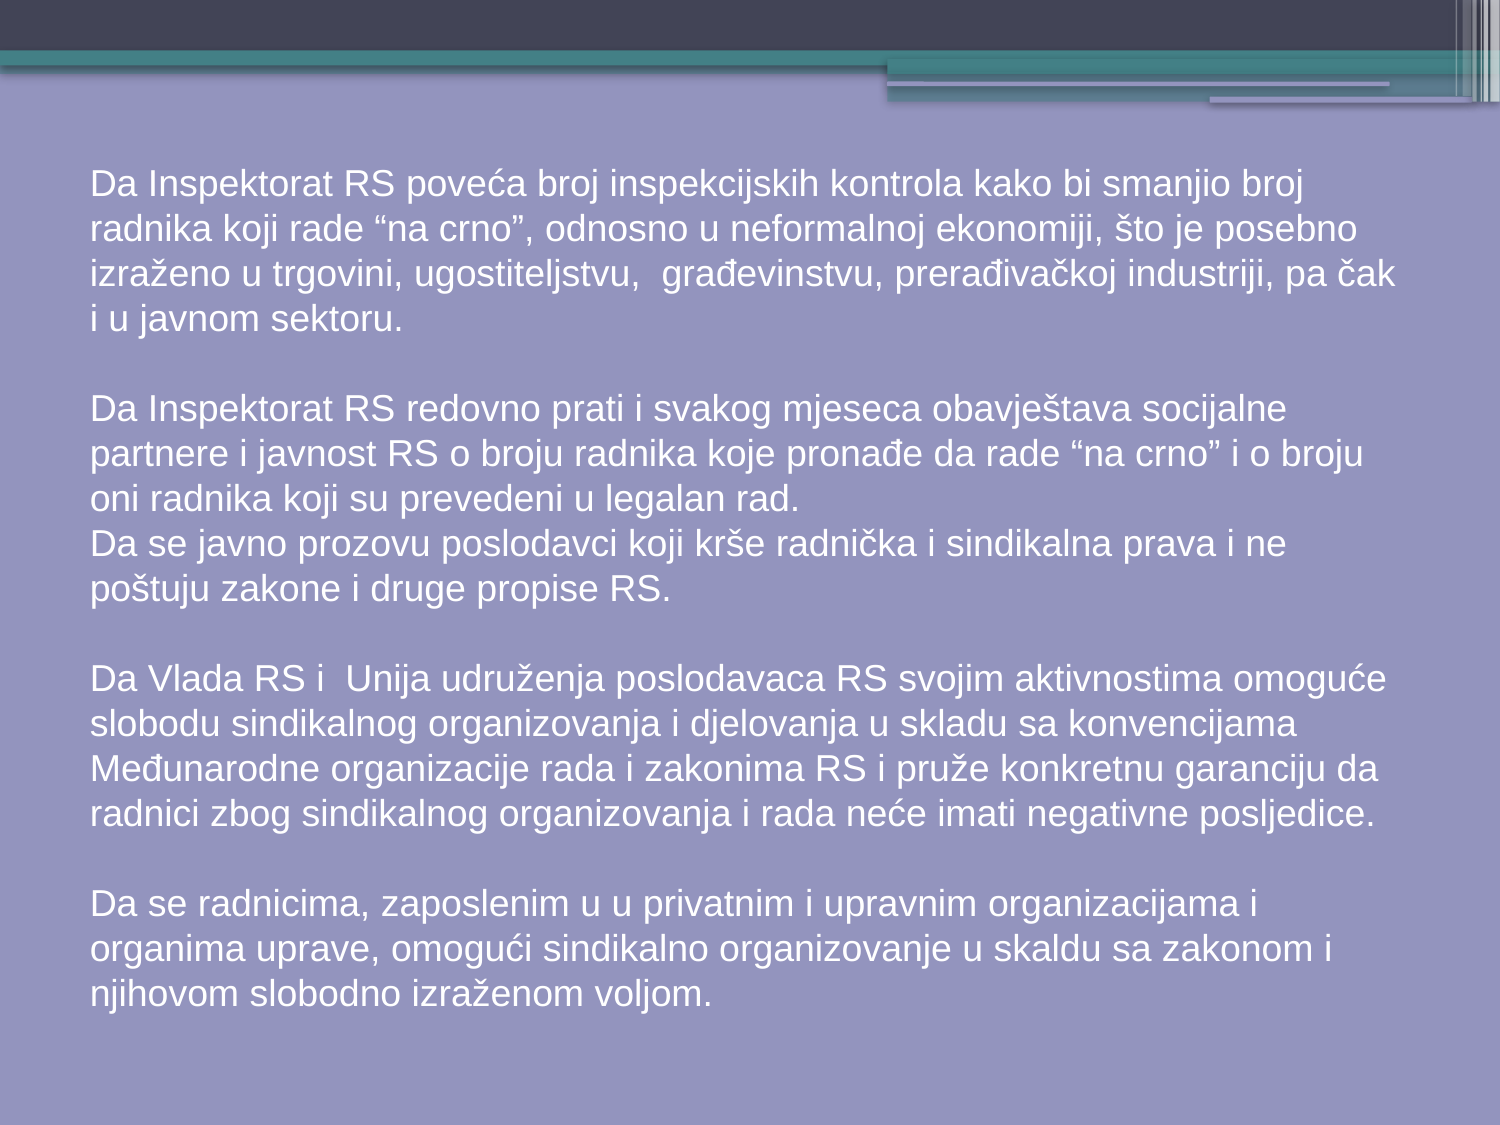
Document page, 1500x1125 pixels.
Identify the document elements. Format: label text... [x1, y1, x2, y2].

title Da Inspektorat RS poveća broj inspekcijskih kontrola kako bi smanjio broj radnika koji rade “na crno”, odnosno u neformalnoj ekonomiji, što je posebno izraženo u trgovini, ugostiteljstvu, građevinstvu, prerađivačkoj industriji, pa čak i u javnom sektoru. Da Inspektorat RS redovno prati i svakog mjeseca obavještava socijalne partnere i javnost RS o broju radnika koje pronađe da rade “na crno” i o broju oni radnika koji su prevedeni u legalan rad. Da se javno prozovu poslodavci koji krše radnička i sindikalna prava i ne poštuju zakone i druge propise RS. Da Vlada RS i Unija udruženja poslodavaca RS svojim aktivnostima omoguće slobodu sindikalnog organizovanja i djelovanja u skladu sa konvencijama Međunarodne organizacije rada i zakonima RS i pruže konkretnu garanciju da radnici zbog sindikalnog organizovanja i rada neće imati negativne posljedice. Da se radnicima, zaposlenim u u privatnim i upravnim organizacijama i organima uprave, omogući sindikalno organizovanje u skaldu sa zakonom i njihovom slobodno izraženom voljom. [75, 113, 1425, 1059]
